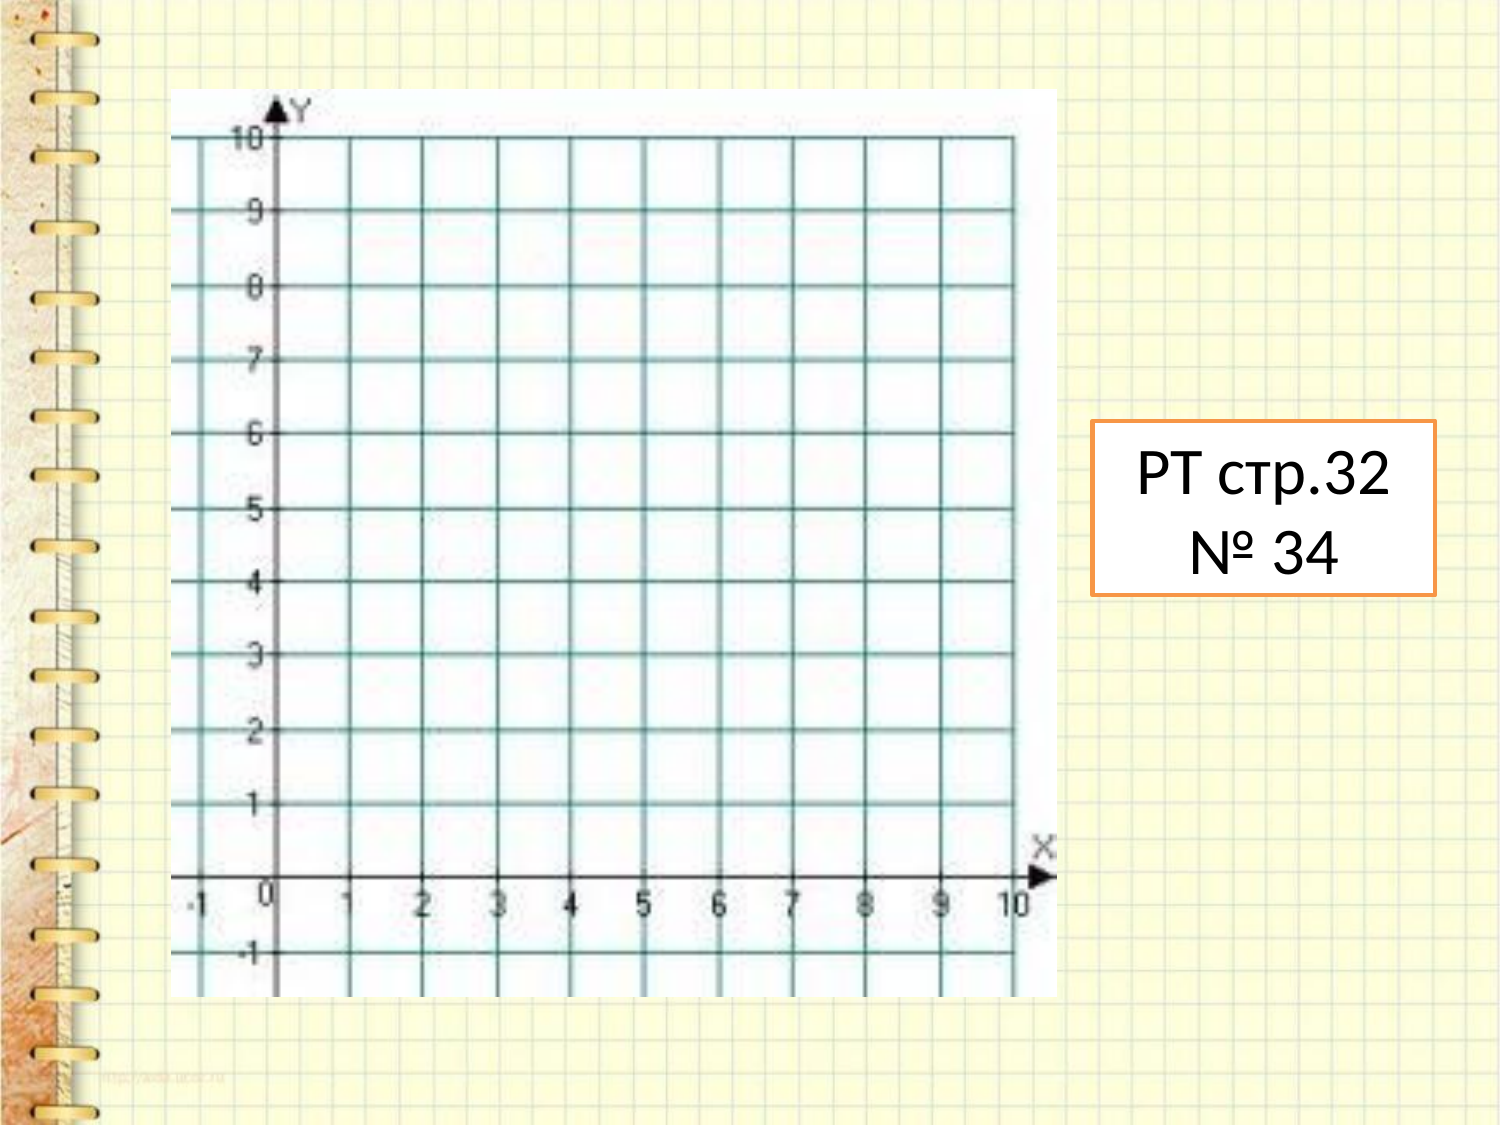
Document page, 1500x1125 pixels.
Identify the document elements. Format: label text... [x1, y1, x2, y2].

picture [0, 0, 1500, 1125]
text_box РТ стр.32 № 34 [1090, 419, 1437, 597]
